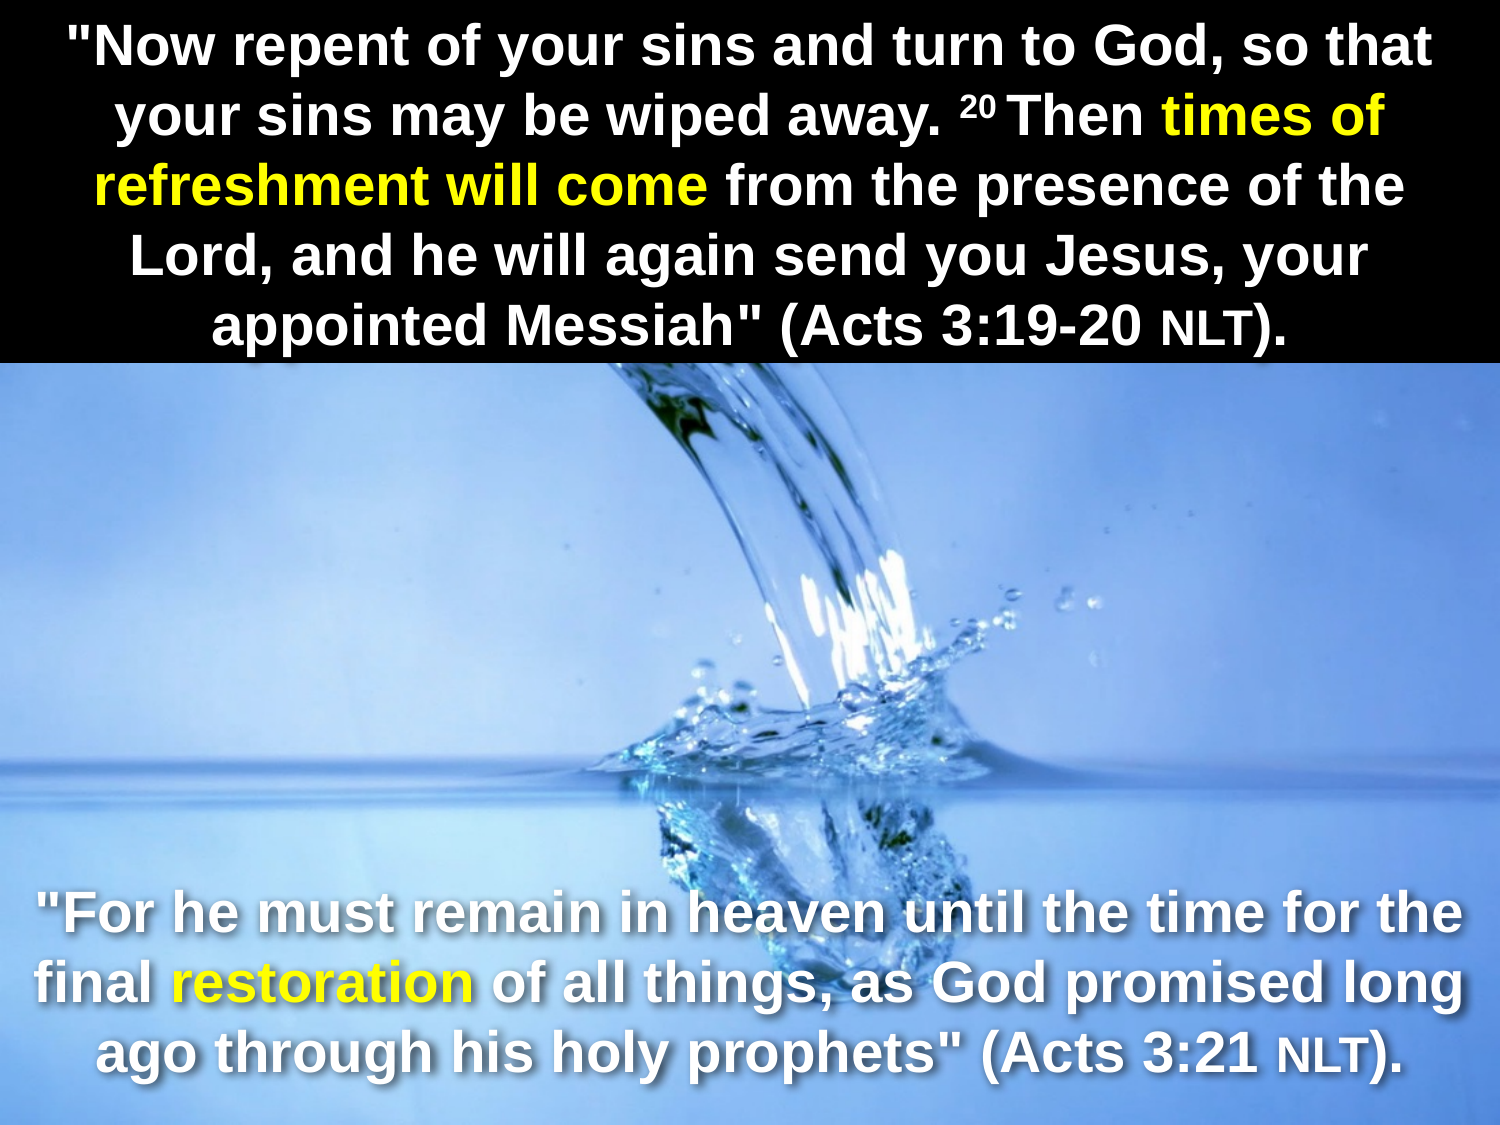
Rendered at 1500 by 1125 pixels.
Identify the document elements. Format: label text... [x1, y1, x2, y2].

picture [0, 362, 1500, 1125]
title "Now repent of your sins and turn to God, so that your sins may be wiped away. 20 Then times of refreshment will come from the presence of the Lord, and he will again send you Jesus, your appointed Messiah" (Acts 3:19-20 NLT). [0, 0, 1500, 351]
